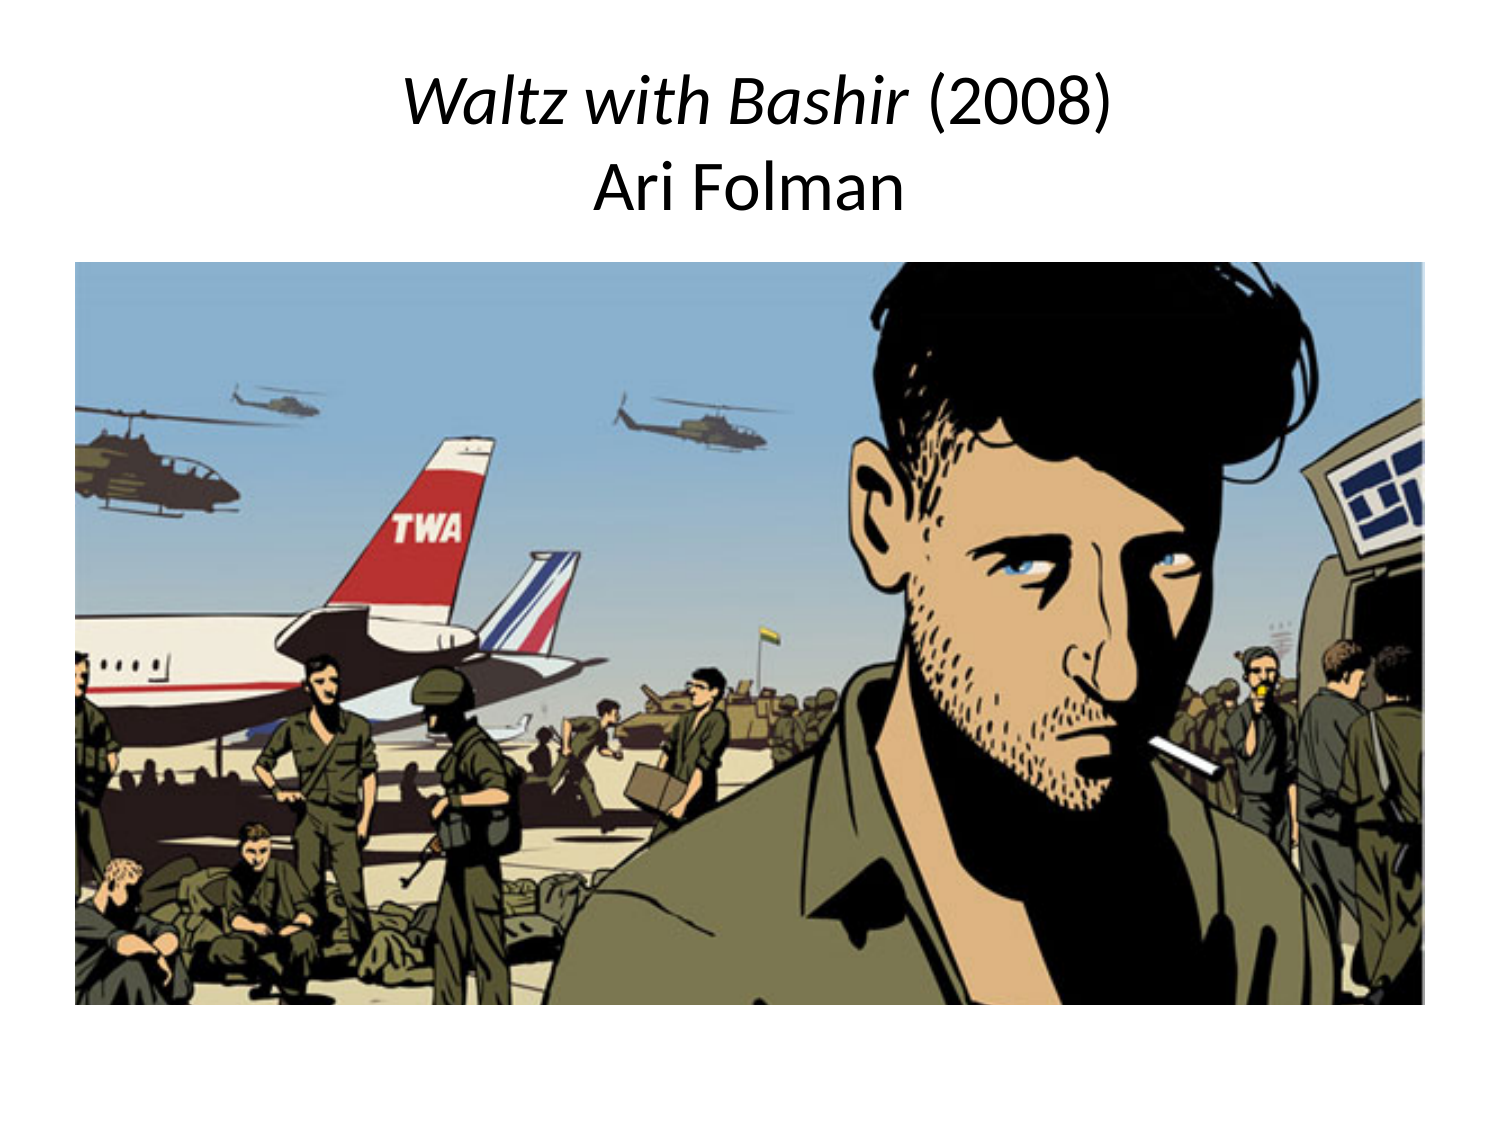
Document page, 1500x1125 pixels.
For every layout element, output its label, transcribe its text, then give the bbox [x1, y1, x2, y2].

title Waltz with Bashir (2008) Ari Folman [75, 45, 1425, 233]
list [74, 262, 1426, 1006]
